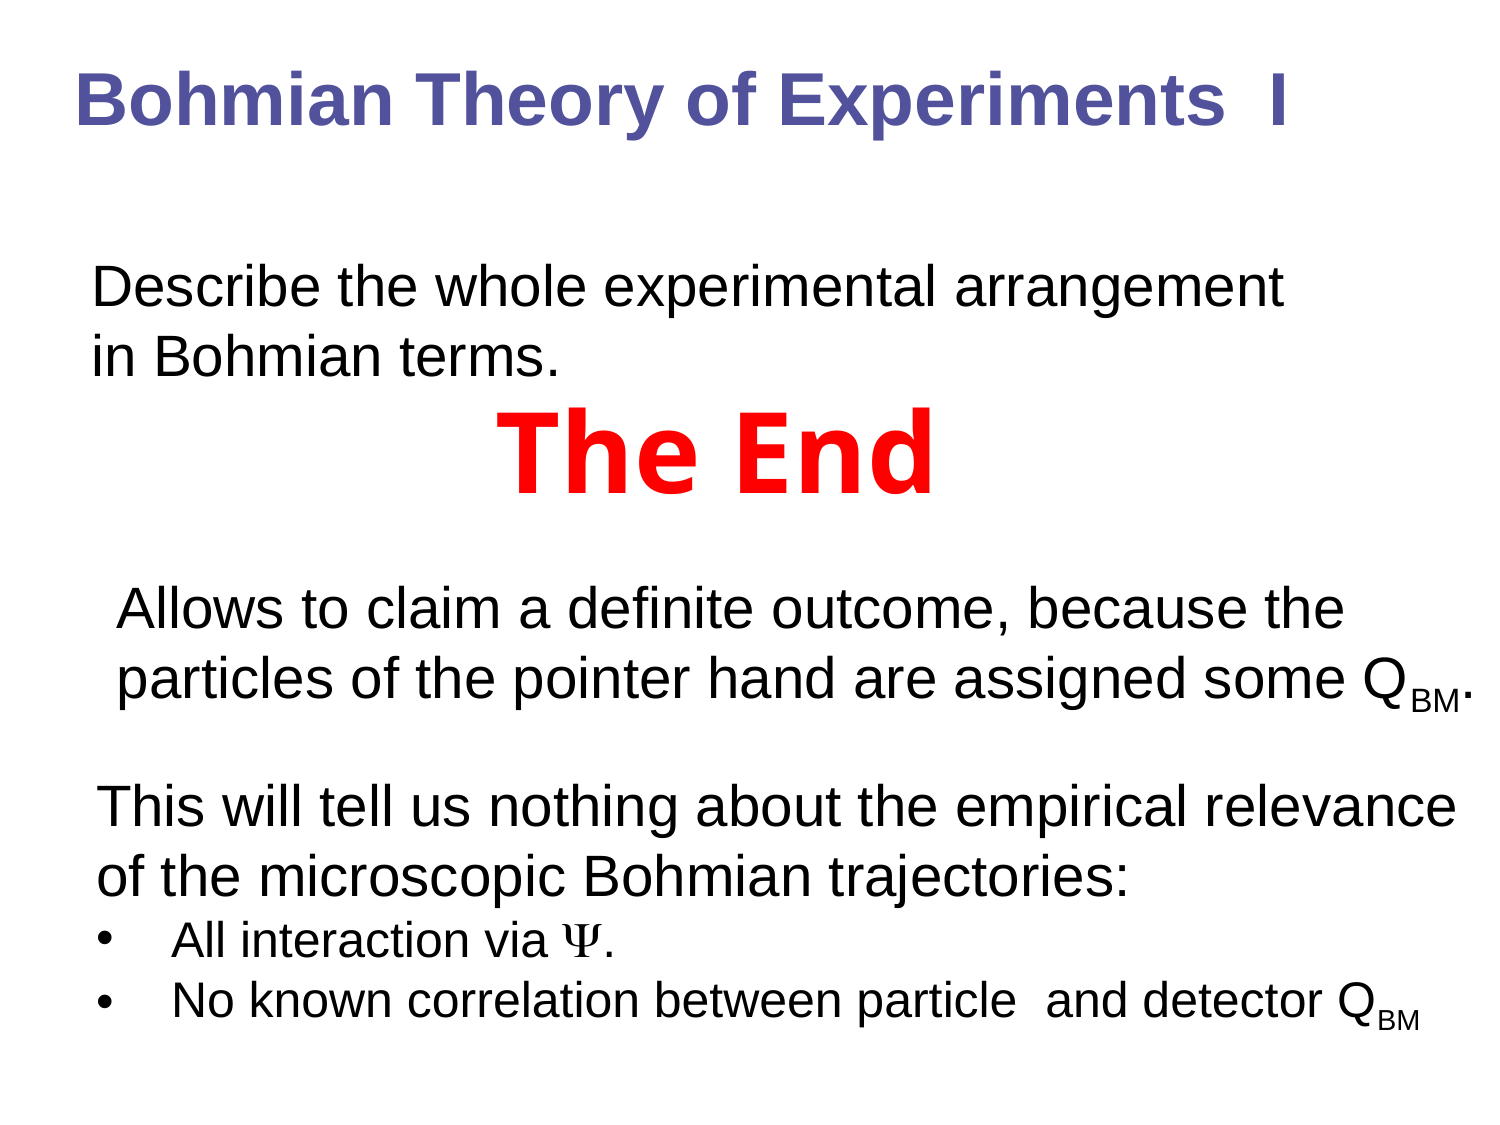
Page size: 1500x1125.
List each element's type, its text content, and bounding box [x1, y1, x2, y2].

text_box The End [480, 373, 955, 524]
text_box Describe the whole experimental arrangement in Bohmian terms. [76, 240, 1302, 396]
text_box This will tell us nothing about the empirical relevance of the microscopic Bohmian trajectories: All interaction via . No known correlation between particle and detector QBM [81, 760, 1476, 1044]
text_box Bohmian Theory of Experiments I [59, 42, 1306, 148]
text_box Allows to claim a definite outcome, because the particles of the pointer hand are assigned some QBM. [102, 562, 1500, 727]
